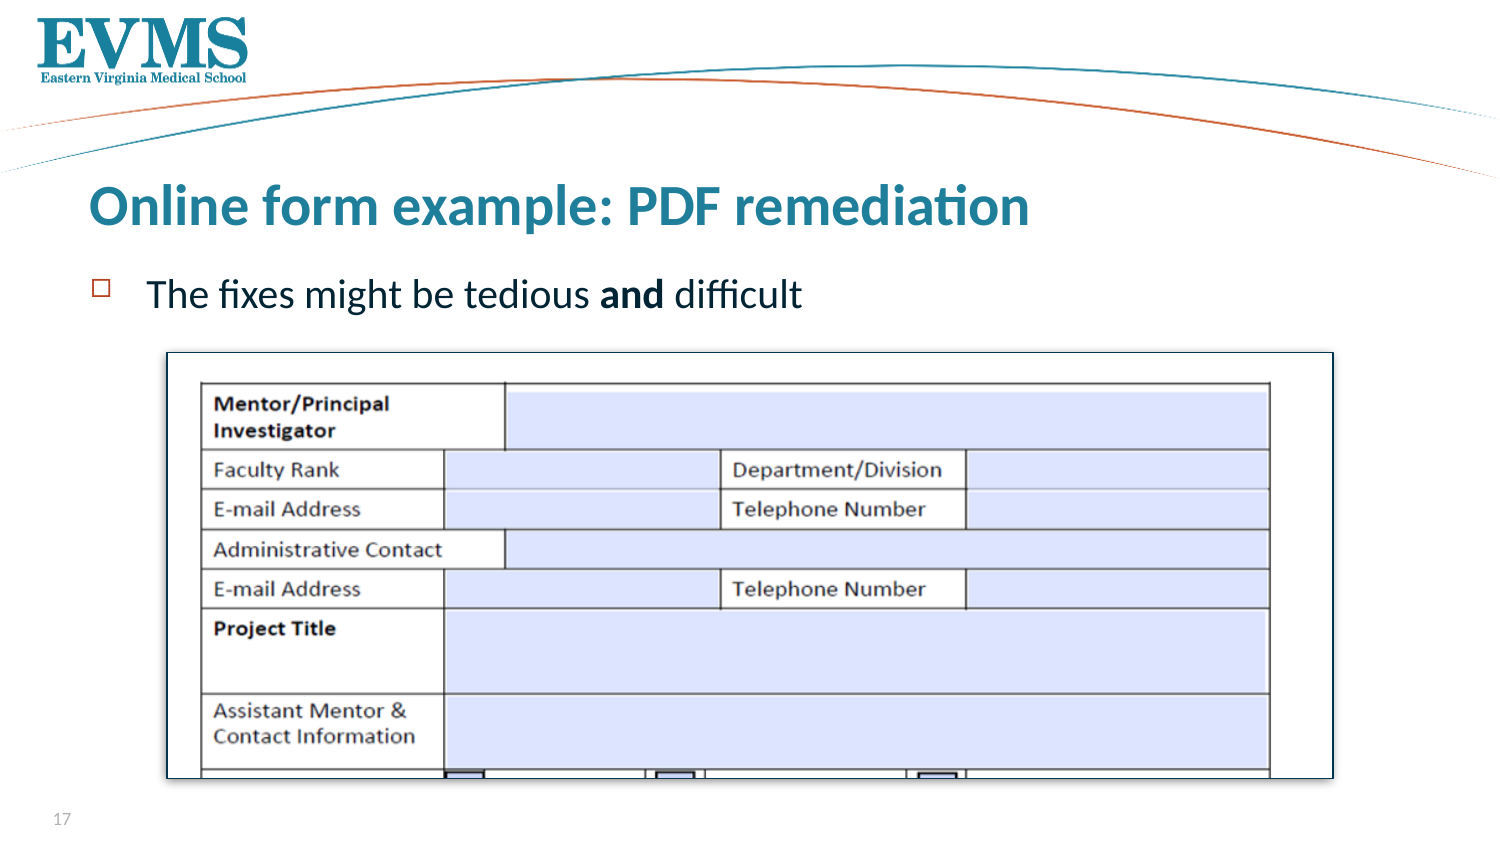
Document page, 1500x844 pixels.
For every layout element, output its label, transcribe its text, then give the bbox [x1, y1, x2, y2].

picture [0, 0, 1500, 180]
slide_number 17 [37, 796, 175, 840]
title Online form example: PDF remediation [75, 159, 1425, 259]
list The fixes might be tedious and difficult [75, 259, 1425, 360]
picture [169, 354, 1331, 777]
